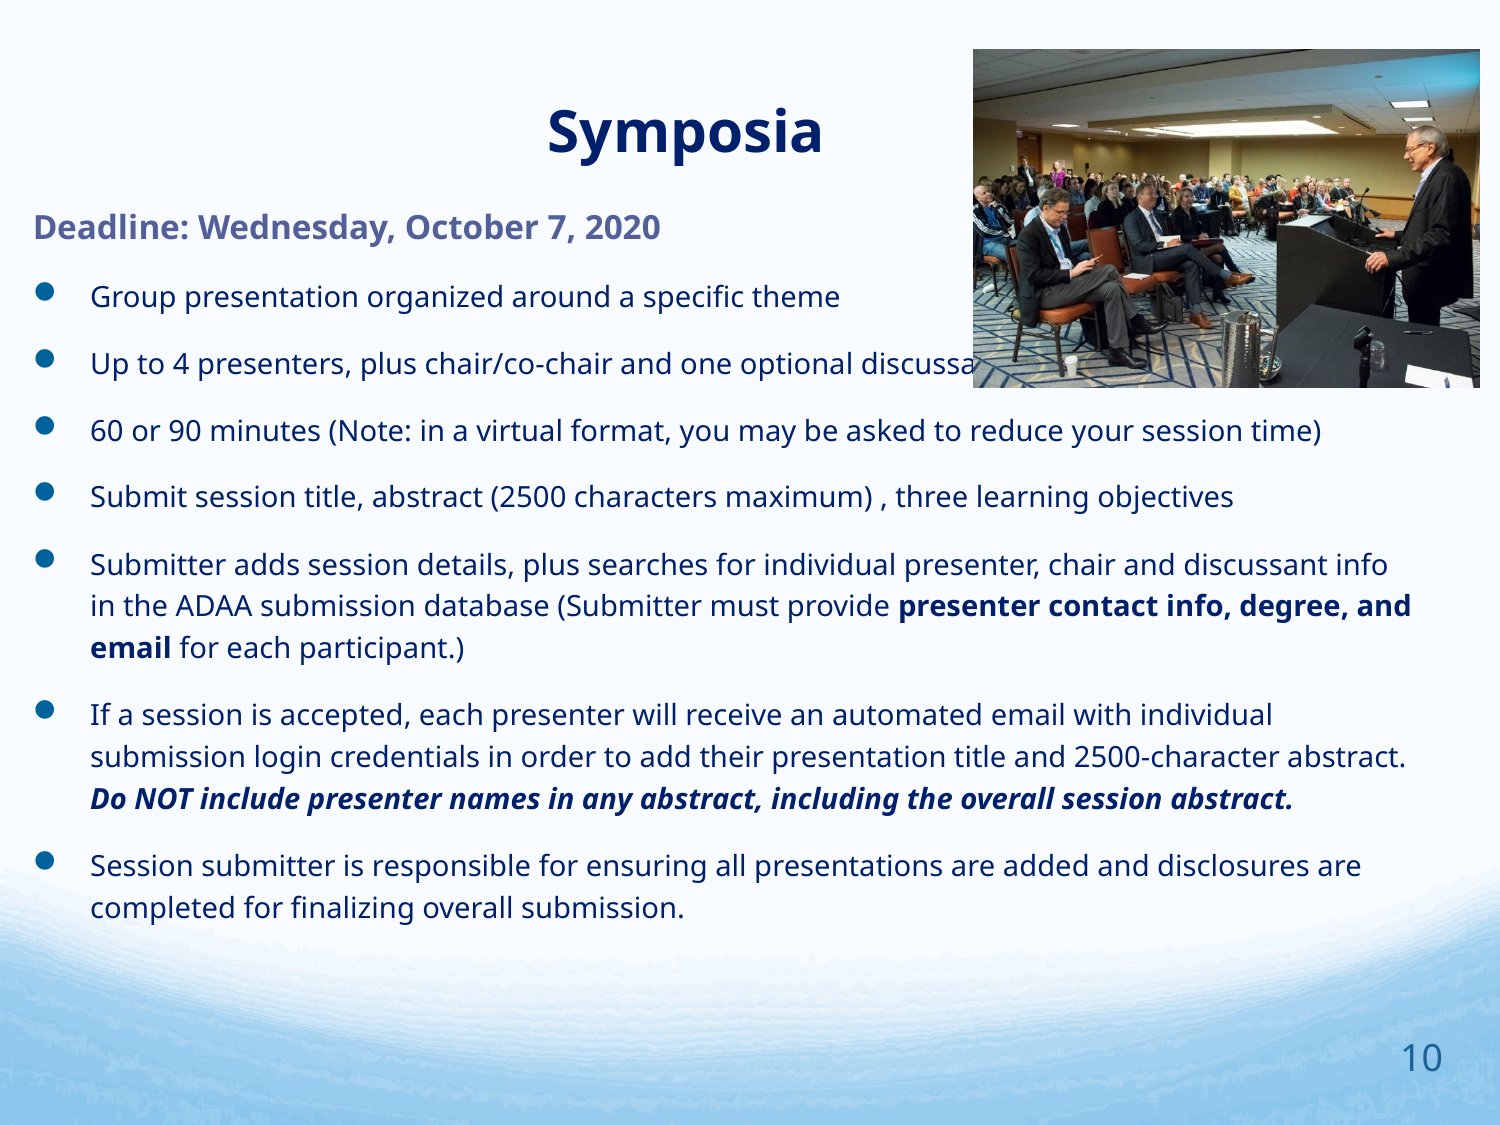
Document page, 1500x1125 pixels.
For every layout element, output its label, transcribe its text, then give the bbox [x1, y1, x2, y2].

picture [973, 49, 1481, 388]
list Deadline: Wednesday, October 7, 2020 Group presentation organized around a specific theme Up to 4 presenters, plus chair/co-chair and one optional discussant 60 or 90 minutes (Note: in a virtual format, you may be asked to reduce your session time) Submit session title, abstract (2500 characters maximum) , three learning objectives Submitter adds session details, plus searches for individual presenter, chair and discussant info in the ADAA submission database (Submitter must provide presenter contact info, degree, and email for each participant.) If a session is accepted, each presenter will receive an automated email with individual submission login credentials in order to add their presentation title and 2500-character abstract. Do NOT include presenter names in any abstract, including the overall session abstract. Session submitter is responsible for ensuring all presentations are added and disclosures are completed for finalizing overall submission. [17, 190, 1431, 1029]
title Symposia [375, 21, 999, 172]
slide_number 10 [1295, 1029, 1459, 1090]
